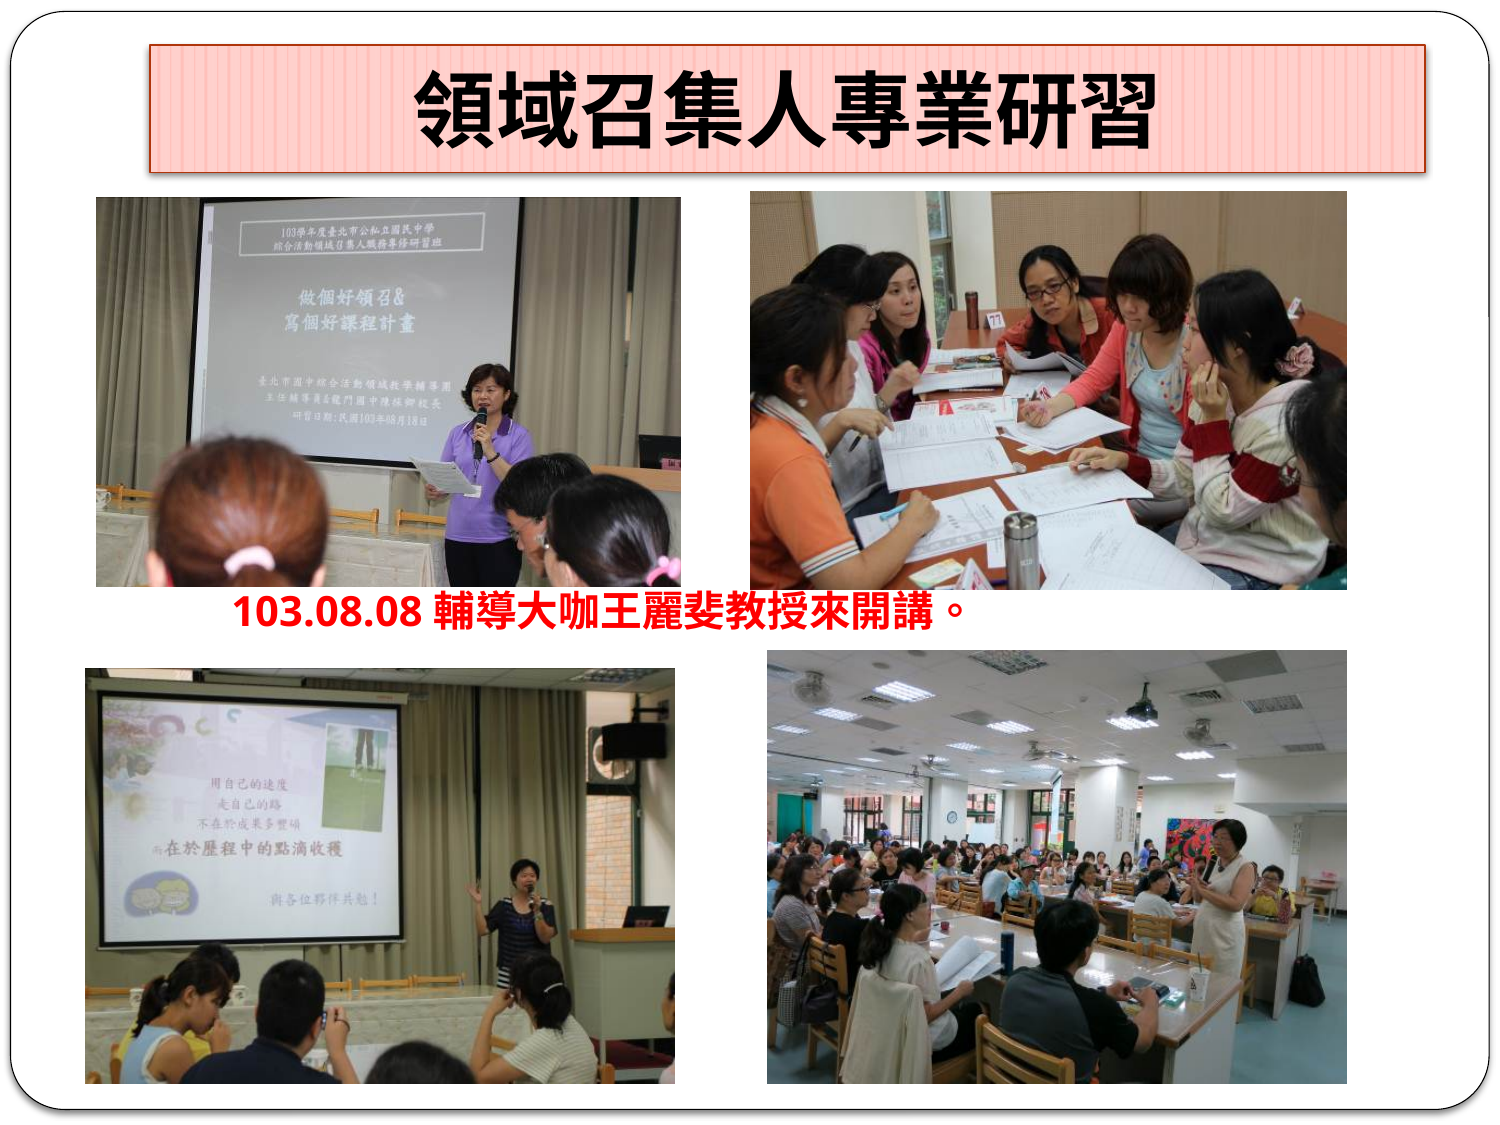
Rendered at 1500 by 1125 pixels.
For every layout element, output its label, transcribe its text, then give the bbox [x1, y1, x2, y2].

picture [85, 668, 675, 1085]
picture [749, 191, 1347, 591]
picture [767, 649, 1347, 1085]
title 領域召集人專業研習 [149, 44, 1426, 173]
picture [95, 196, 681, 587]
text_box 103.08.08輔導大咖王麗斐教授來開講。 [29, 576, 1128, 642]
